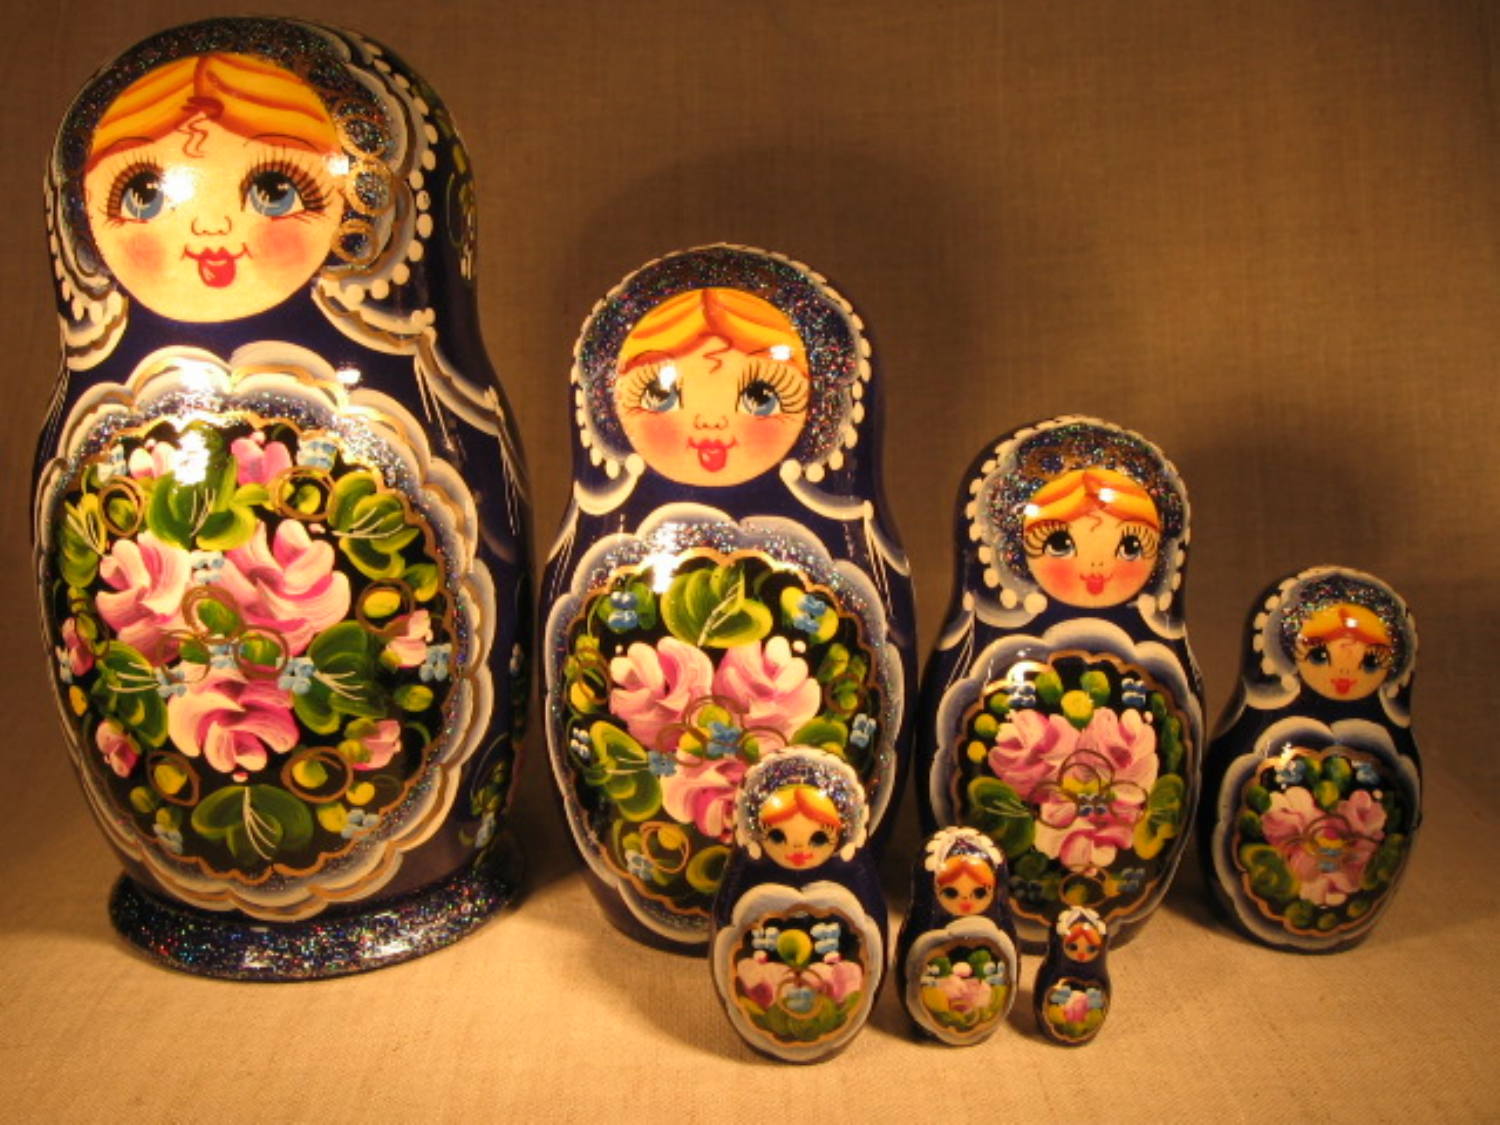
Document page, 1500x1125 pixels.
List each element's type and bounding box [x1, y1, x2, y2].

list [0, 0, 1500, 1125]
